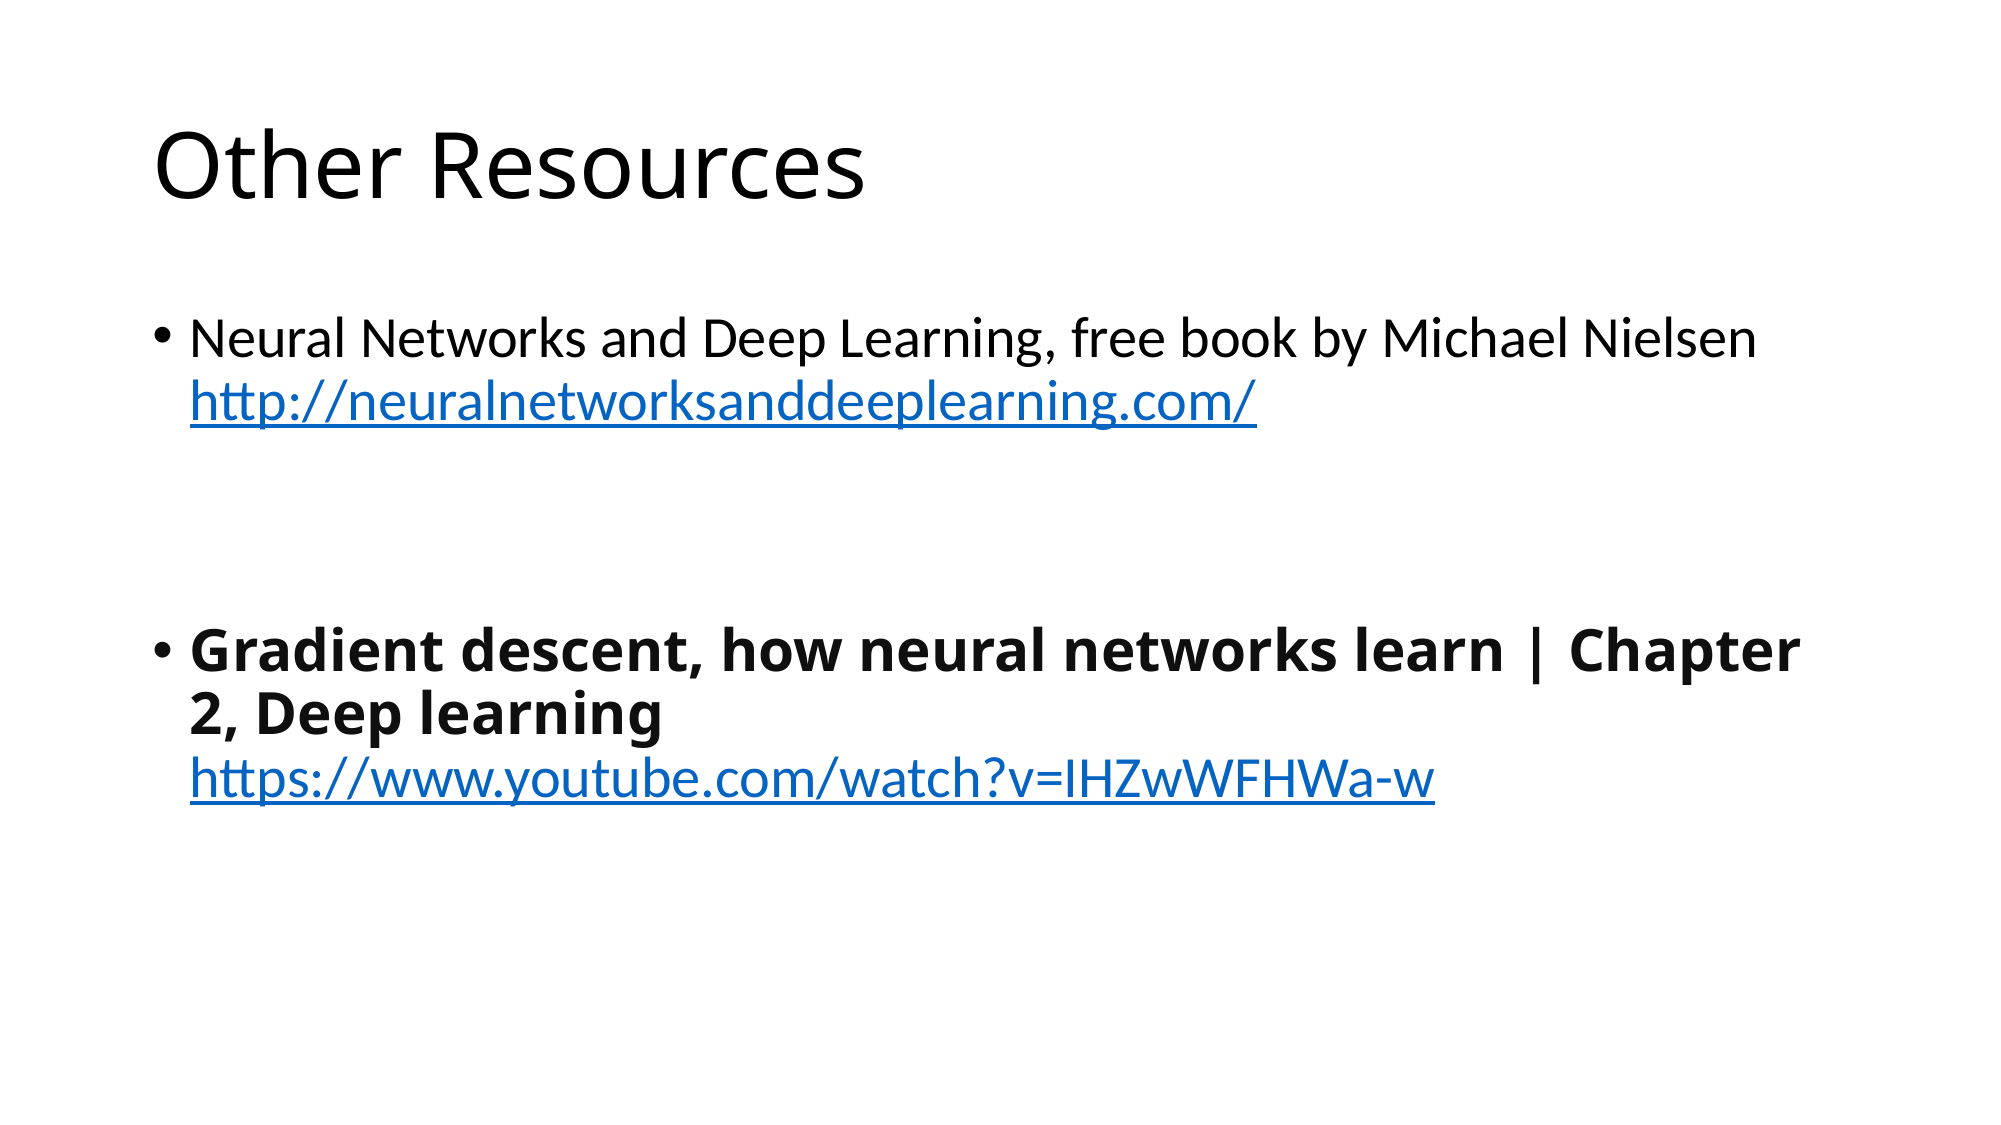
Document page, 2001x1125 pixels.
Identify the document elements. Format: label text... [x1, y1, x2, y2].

list Neural Networks and Deep Learning, free book by Michael Nielsen http://neuralnetworksanddeeplearning.com/ Gradient descent, how neural networks learn | Chapter 2, Deep learning https://www.youtube.com/watch?v=IHZwWFHWa-w [137, 299, 1863, 1014]
title Other Resources [137, 59, 1863, 278]
